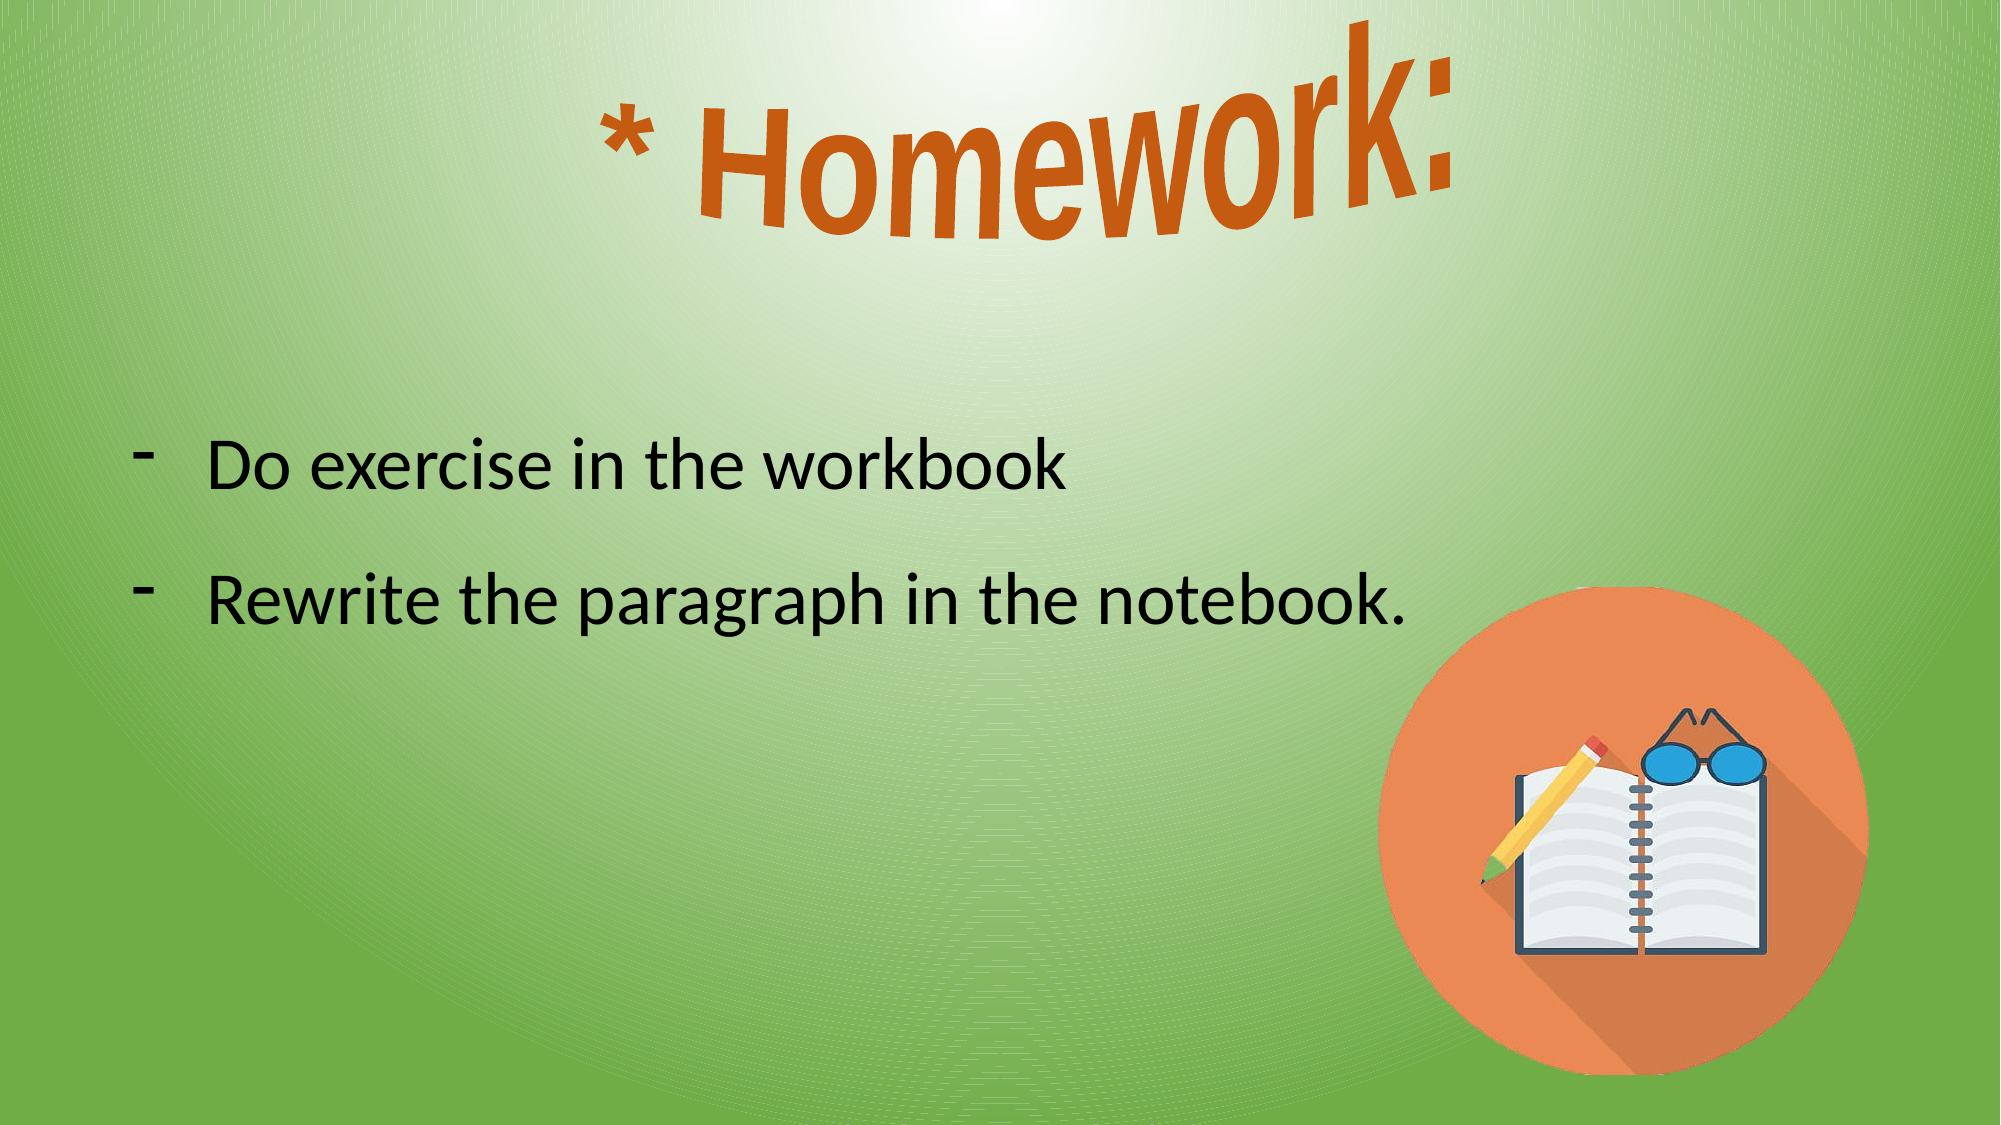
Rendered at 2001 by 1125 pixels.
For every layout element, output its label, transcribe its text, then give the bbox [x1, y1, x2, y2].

picture [1274, 587, 1972, 1075]
text_box Do exercise in the workbook Rewrite the paragraph in the notebook. [116, 362, 1691, 647]
